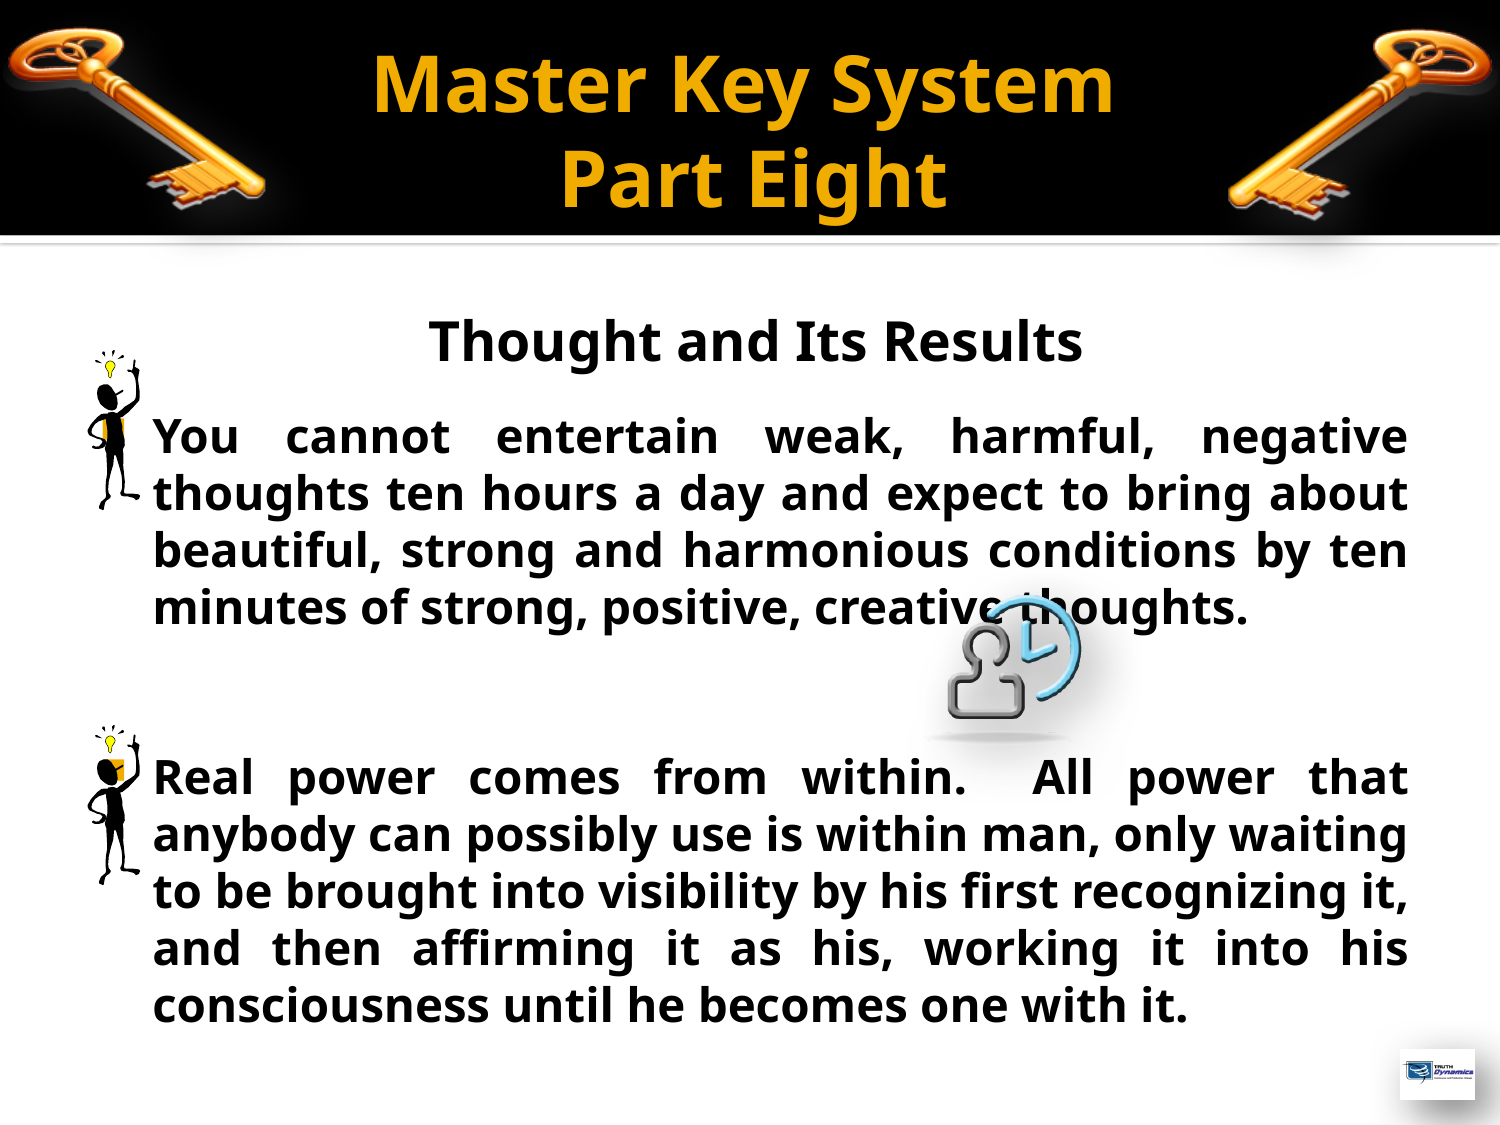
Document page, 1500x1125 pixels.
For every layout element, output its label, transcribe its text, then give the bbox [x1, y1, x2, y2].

picture [87, 349, 141, 511]
title Master Key System Part Eight [322, 25, 1204, 231]
picture [912, 587, 1088, 763]
picture [87, 724, 141, 886]
list Thought and Its Results You cannot entertain weak, harmful, negative thoughts ten hours a day and expect to bring about beautiful, strong and harmonious conditions by ten minutes of strong, positive, creative thoughts. Real power comes from within. All power that anybody can possibly use is within man, only waiting to be brought into visibility by his first recognizing it, and then affirming it as his, working it into his consciousness until he becomes one with it. [75, 291, 1425, 1100]
picture [1218, 0, 1500, 250]
picture [0, 0, 276, 238]
picture [1399, 1049, 1475, 1100]
